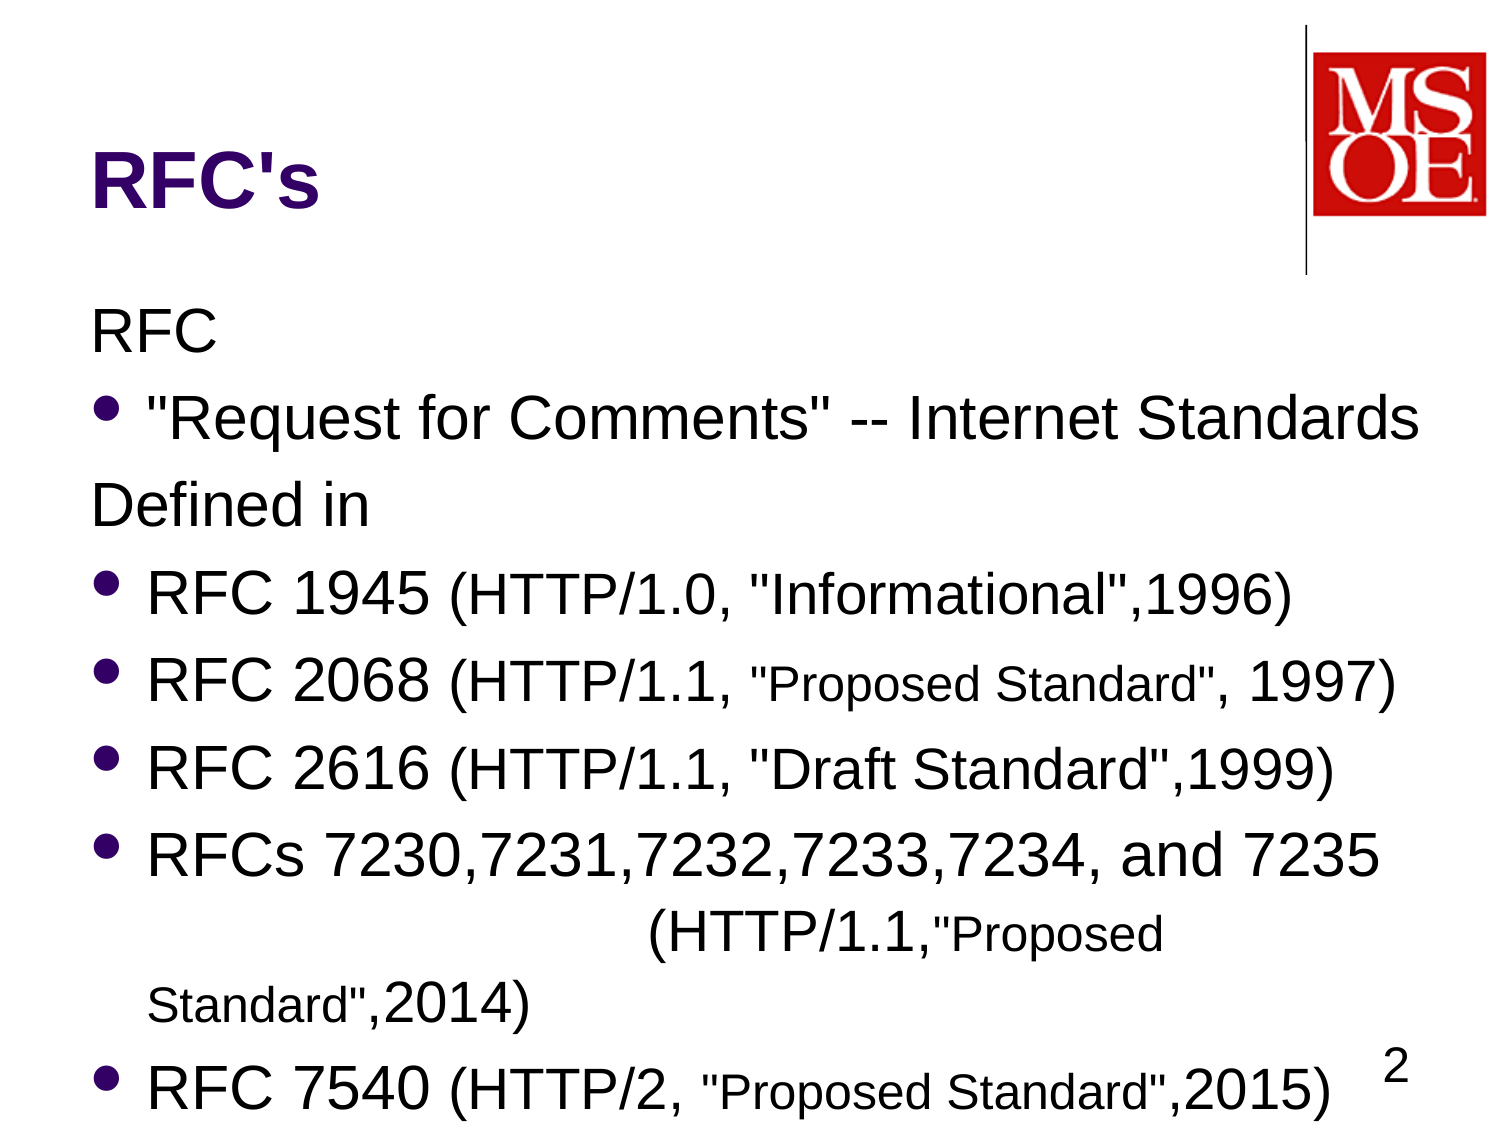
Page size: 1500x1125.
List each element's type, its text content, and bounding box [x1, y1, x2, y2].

slide_number 2 [1074, 1024, 1426, 1101]
title RFC's [74, 19, 1313, 233]
list RFC "Request for Comments" -- Internet Standards Defined in RFC 1945 (HTTP/1.0, "Informational",1996) RFC 2068 (HTTP/1.1, "Proposed Standard", 1997) RFC 2616 (HTTP/1.1, "Draft Standard",1999) RFCs 7230,7231,7232,7233,7234, and 7235 (HTTP/1.1,"Proposed Standard",2014) RFC 7540 (HTTP/2, "Proposed Standard",2015) [74, 281, 1476, 1006]
picture [1313, 37, 1488, 232]
